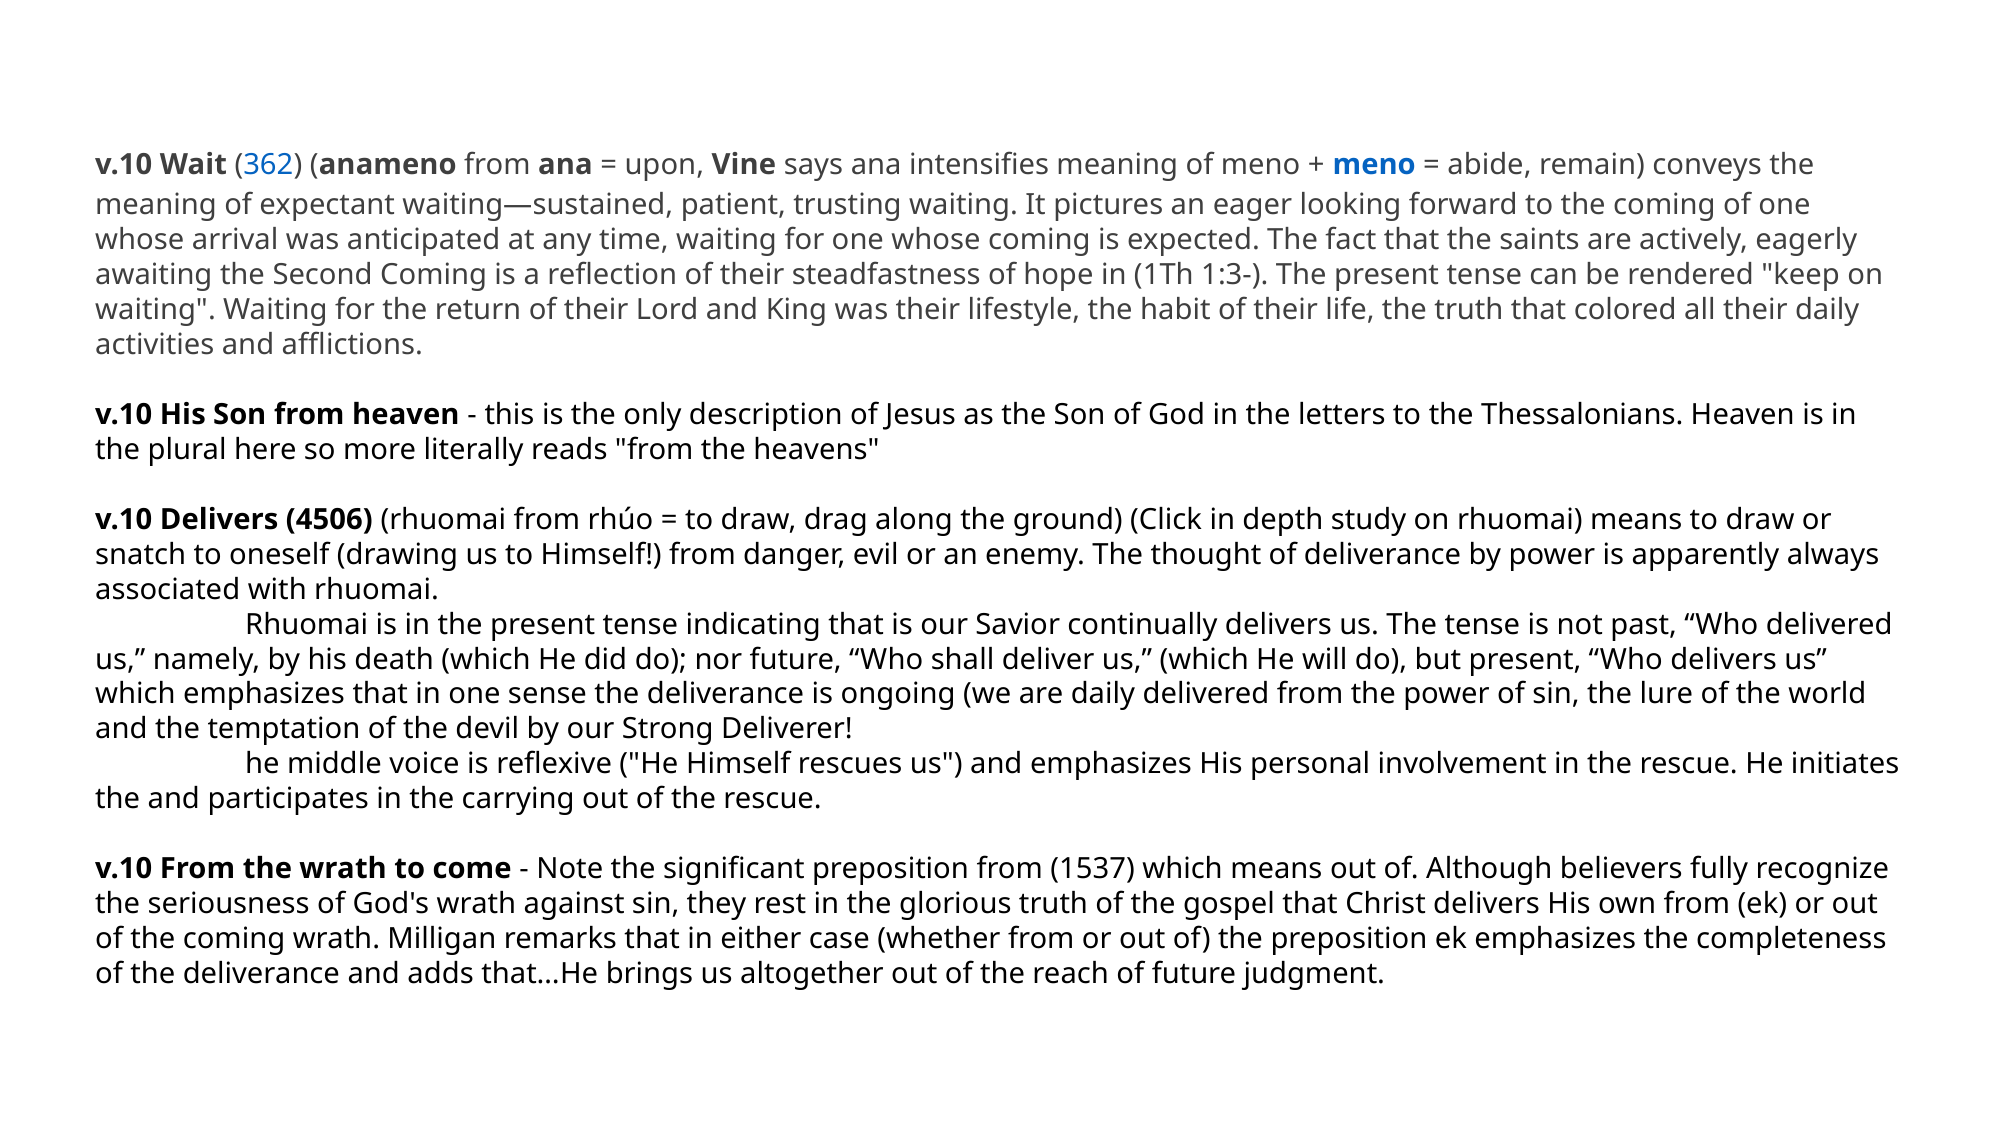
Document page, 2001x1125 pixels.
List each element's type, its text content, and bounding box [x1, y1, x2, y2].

text_box v.10 Wait (362) (anameno from ana = upon, Vine says ana intensifies meaning of meno + meno = abide, remain) conveys the meaning of expectant waiting—sustained, patient, trusting waiting. It pictures an eager looking forward to the coming of one whose arrival was anticipated at any time, waiting for one whose coming is expected. The fact that the saints are actively, eagerly awaiting the Second Coming is a reflection of their steadfastness of hope in (1Th 1:3-). The present tense can be rendered "keep on waiting". Waiting for the return of their Lord and King was their lifestyle, the habit of their life, the truth that colored all their daily activities and afflictions. v.10 His Son from heaven - this is the only description of Jesus as the Son of God in the letters to the Thessalonians. Heaven is in the plural here so more literally reads "from the heavens" v.10 Delivers (4506) (rhuomai from rhúo = to draw, drag along the ground) (Click in depth study on rhuomai) means to draw or snatch to oneself (drawing us to Himself!) from danger, evil or an enemy. The thought of deliverance by power is apparently always associated with rhuomai. Rhuomai is in the present tense indicating that is our Savior continually delivers us. The tense is not past, “Who delivered us,” namely, by his death (which He did do); nor future, “Who shall deliver us,” (which He will do), but present, “Who delivers us” which emphasizes that in one sense the deliverance is ongoing (we are daily delivered from the power of sin, the lure of the world and the temptation of the devil by our Strong Deliverer! he middle voice is reflexive ("He Himself rescues us") and emphasizes His personal involvement in the rescue. He initiates the and participates in the carrying out of the rescue. v.10 From the wrath to come - Note the significant preposition from (1537) which means out of. Although believers fully recognize the seriousness of God's wrath against sin, they rest in the glorious truth of the gospel that Christ delivers His own from (ek) or out of the coming wrath. Milligan remarks that in either case (whether from or out of) the preposition ek emphasizes the completeness of the deliverance and adds that…He brings us altogether out of the reach of future judgment. [80, 138, 1920, 997]
